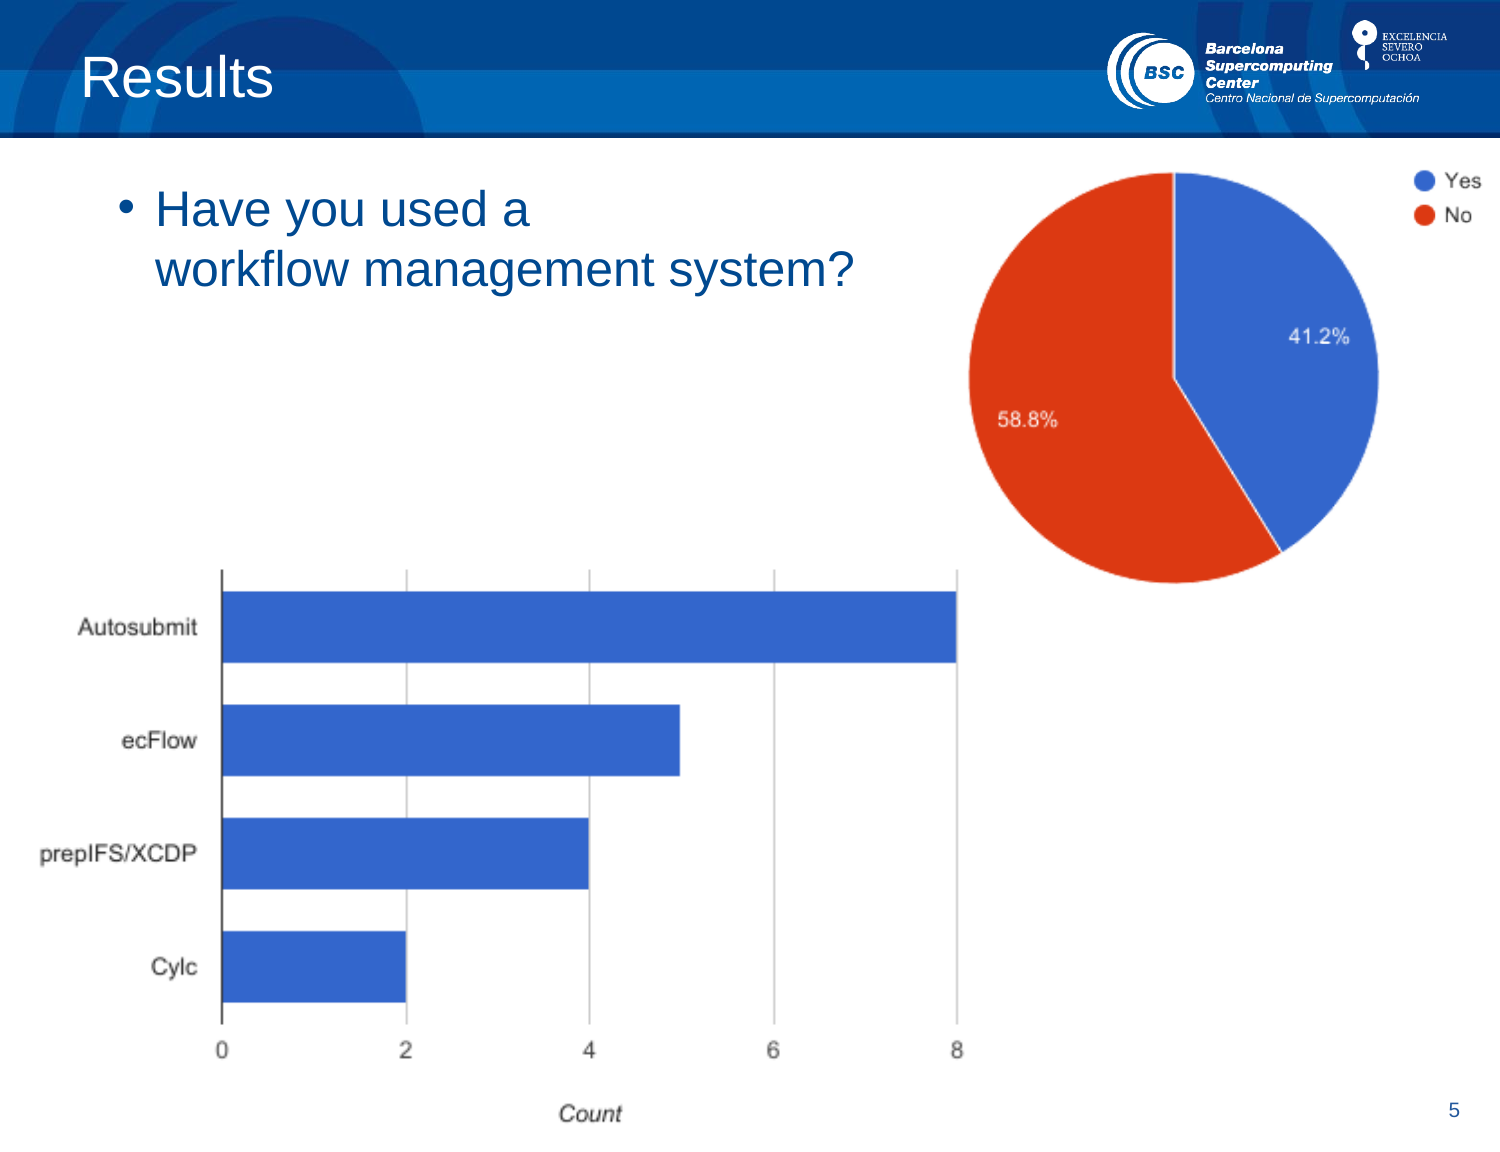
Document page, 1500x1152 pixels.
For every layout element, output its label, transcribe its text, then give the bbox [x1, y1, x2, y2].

title Results [65, 23, 1081, 138]
picture [0, 0, 1500, 1152]
list Have you used a workflow management system? [64, 161, 753, 289]
